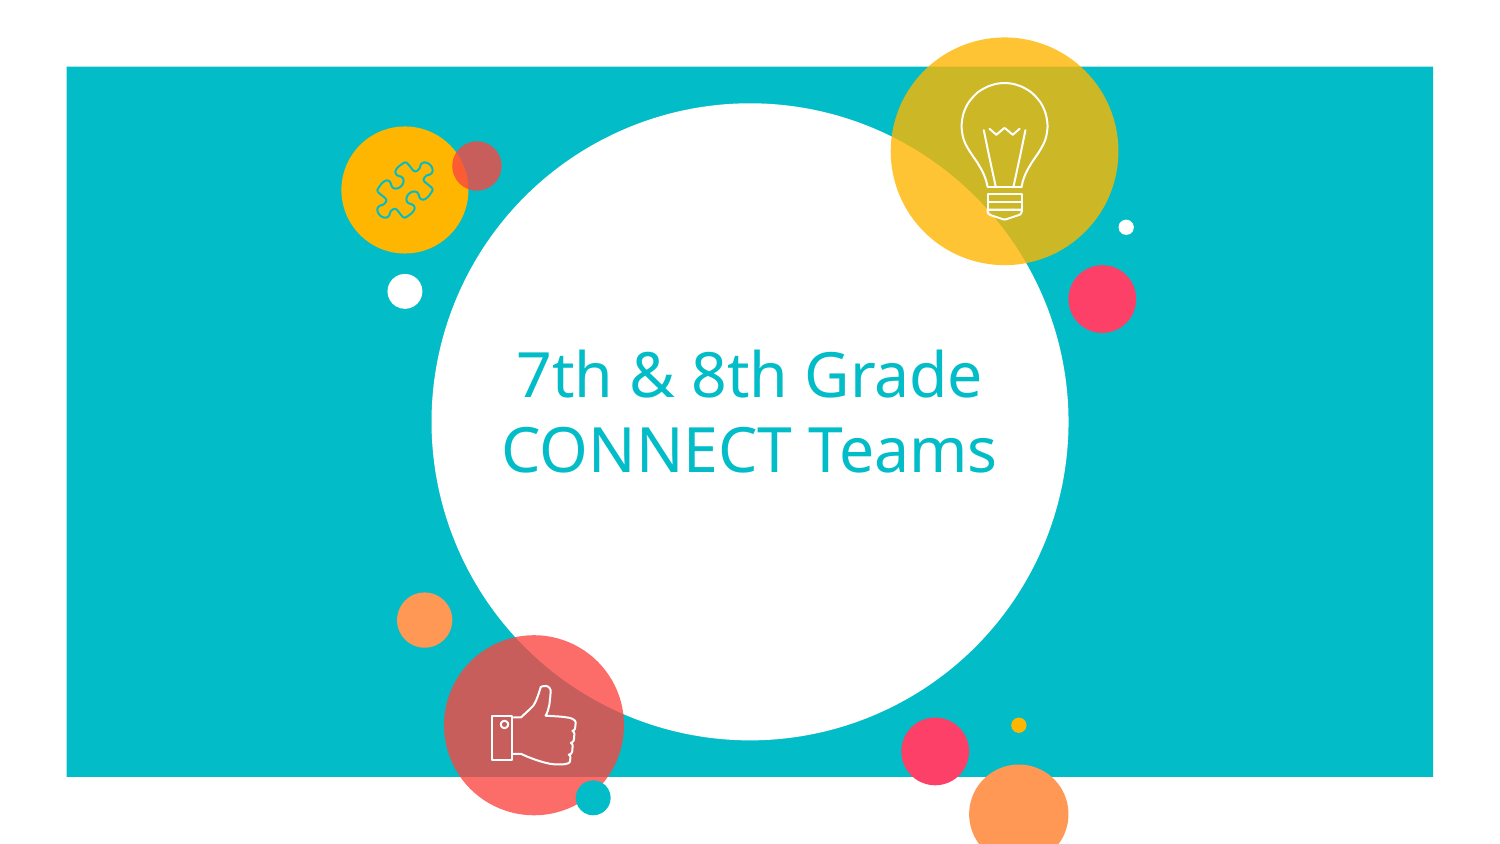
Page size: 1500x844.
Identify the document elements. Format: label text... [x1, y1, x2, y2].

title 7th & 8th Grade CONNECT Teams [473, 309, 1027, 500]
